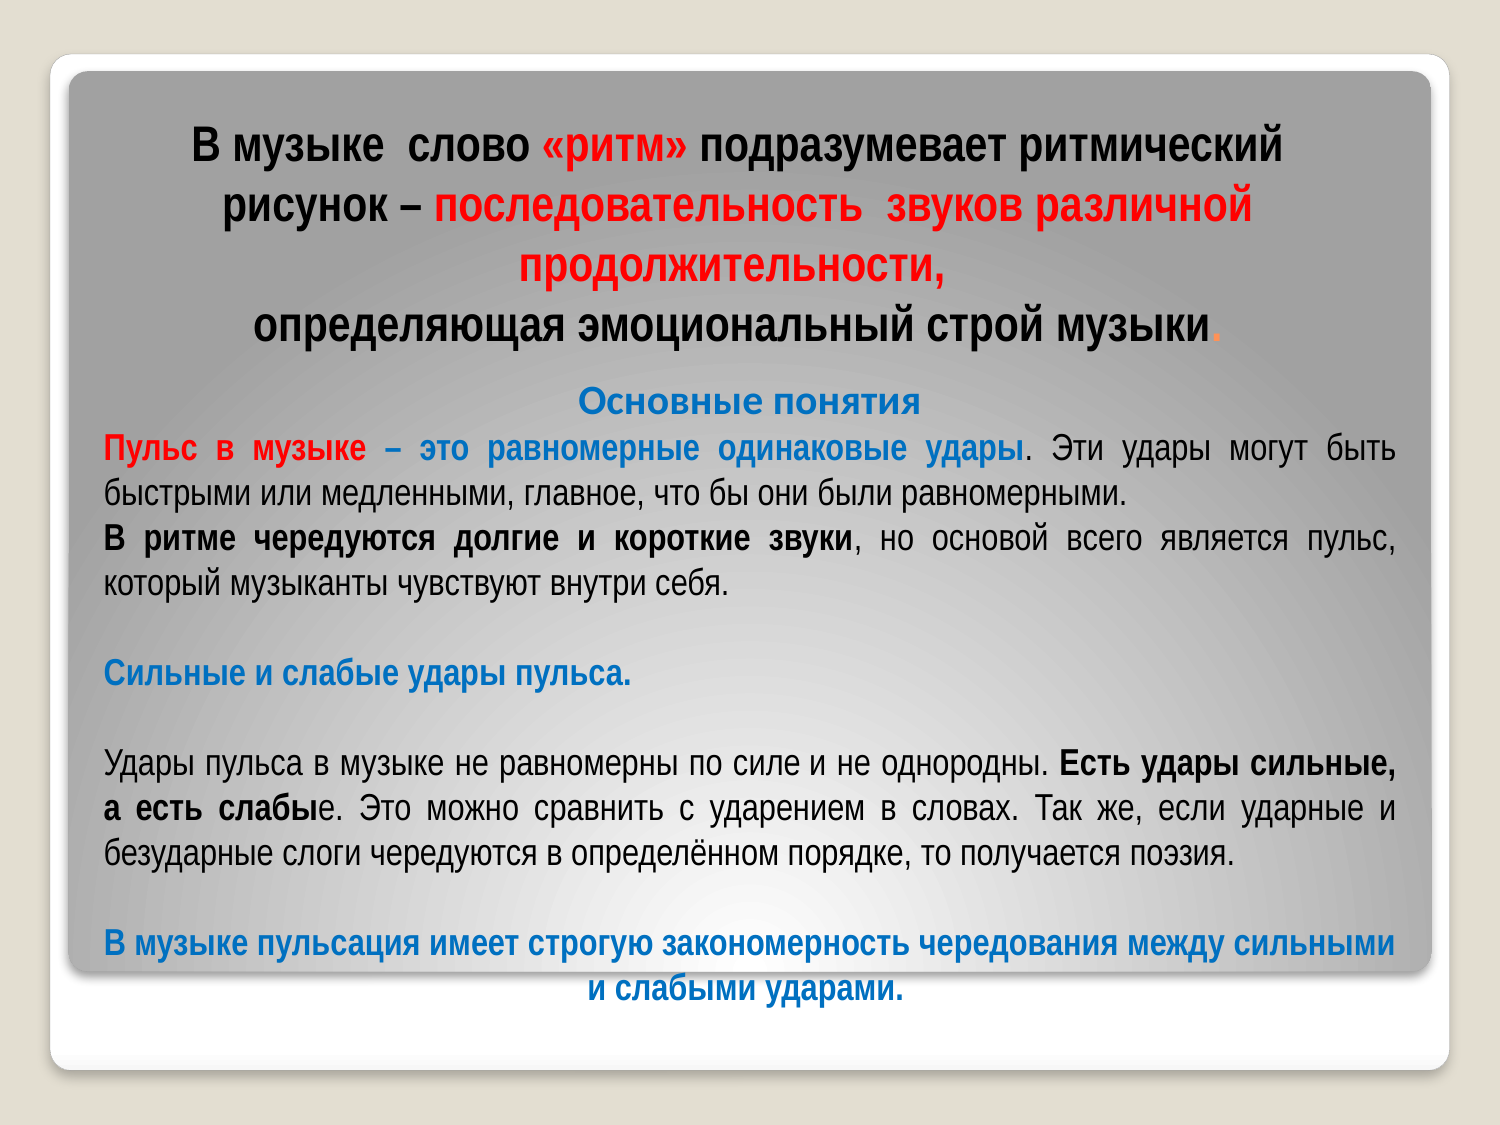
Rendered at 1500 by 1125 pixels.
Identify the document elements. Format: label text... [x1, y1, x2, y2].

text_box В музыке слово «ритм» подразумевает ритмический рисунок – последовательность звуков различной продолжительности, определяющая эмоциональный строй музыки. [100, 104, 1376, 360]
text_box Основные понятия Пульс в музыке – это равномерные одинаковые удары. Эти удары могут быть быстрыми или медленными, главное, что бы они были равномерными. В ритме чередуются долгие и короткие звуки, но основой всего является пульс, который музыканты чувствуют внутри себя. Сильные и слабые удары пульса. Удары пульса в музыке не равномерны по силе и не однородны. Есть удары сильные, а есть слабые. Это можно сравнить с ударением в словах. Так же, если ударные и безударные слоги чередуются в определённом порядке, то получается поэзия. В музыке пульсация имеет строгую закономерность чередования между сильными и слабыми ударами. [88, 365, 1412, 1016]
